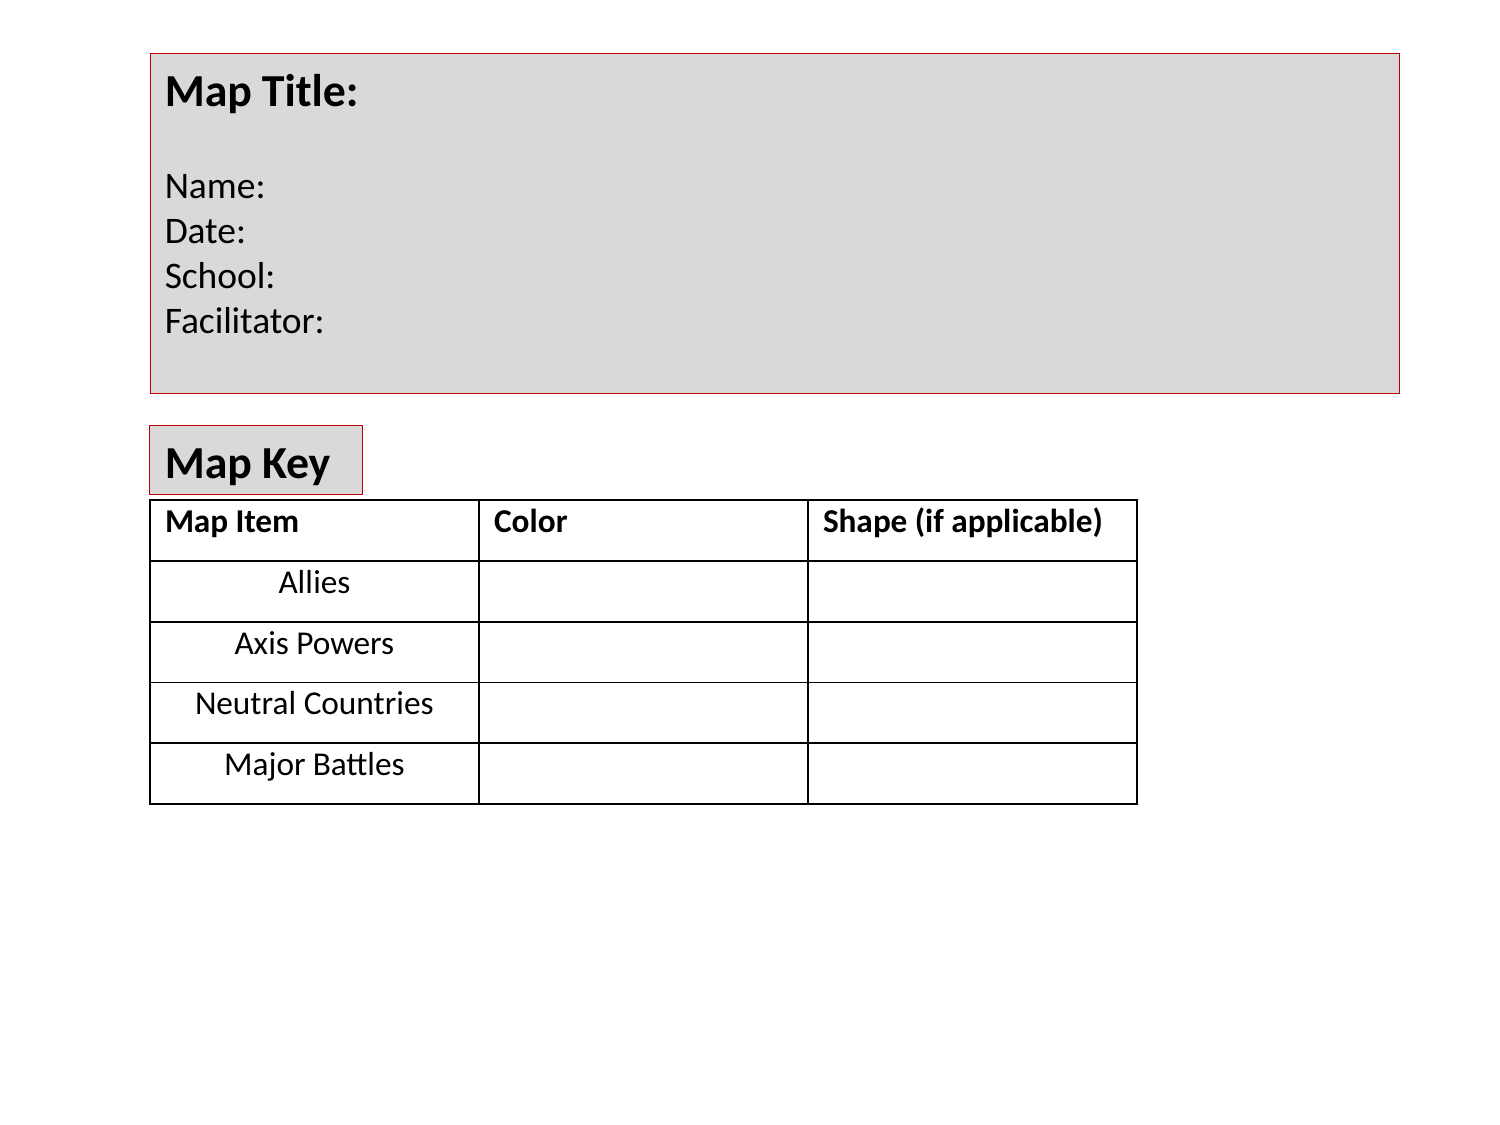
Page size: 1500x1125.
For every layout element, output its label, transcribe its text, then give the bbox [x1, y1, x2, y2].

table_cell [480, 683, 807, 742]
table_header Color [480, 501, 807, 560]
table_cell Neutral Countries [151, 683, 478, 742]
text_box Map Title: Name: Date: School: Facilitator: [150, 53, 1400, 394]
table_cell [480, 623, 807, 682]
table_cell Allies [151, 562, 478, 621]
table_header Shape (if applicable) [809, 501, 1136, 560]
table_cell Major Battles [151, 744, 478, 803]
table_cell [480, 744, 807, 803]
text_box Map Key [149, 425, 363, 495]
table_cell [809, 623, 1136, 682]
table_cell [809, 744, 1136, 803]
table_cell [809, 562, 1136, 621]
table_cell [480, 562, 807, 621]
table_cell Axis Powers [151, 623, 478, 682]
table_header Map Item [151, 501, 478, 560]
table_cell [809, 683, 1136, 742]
